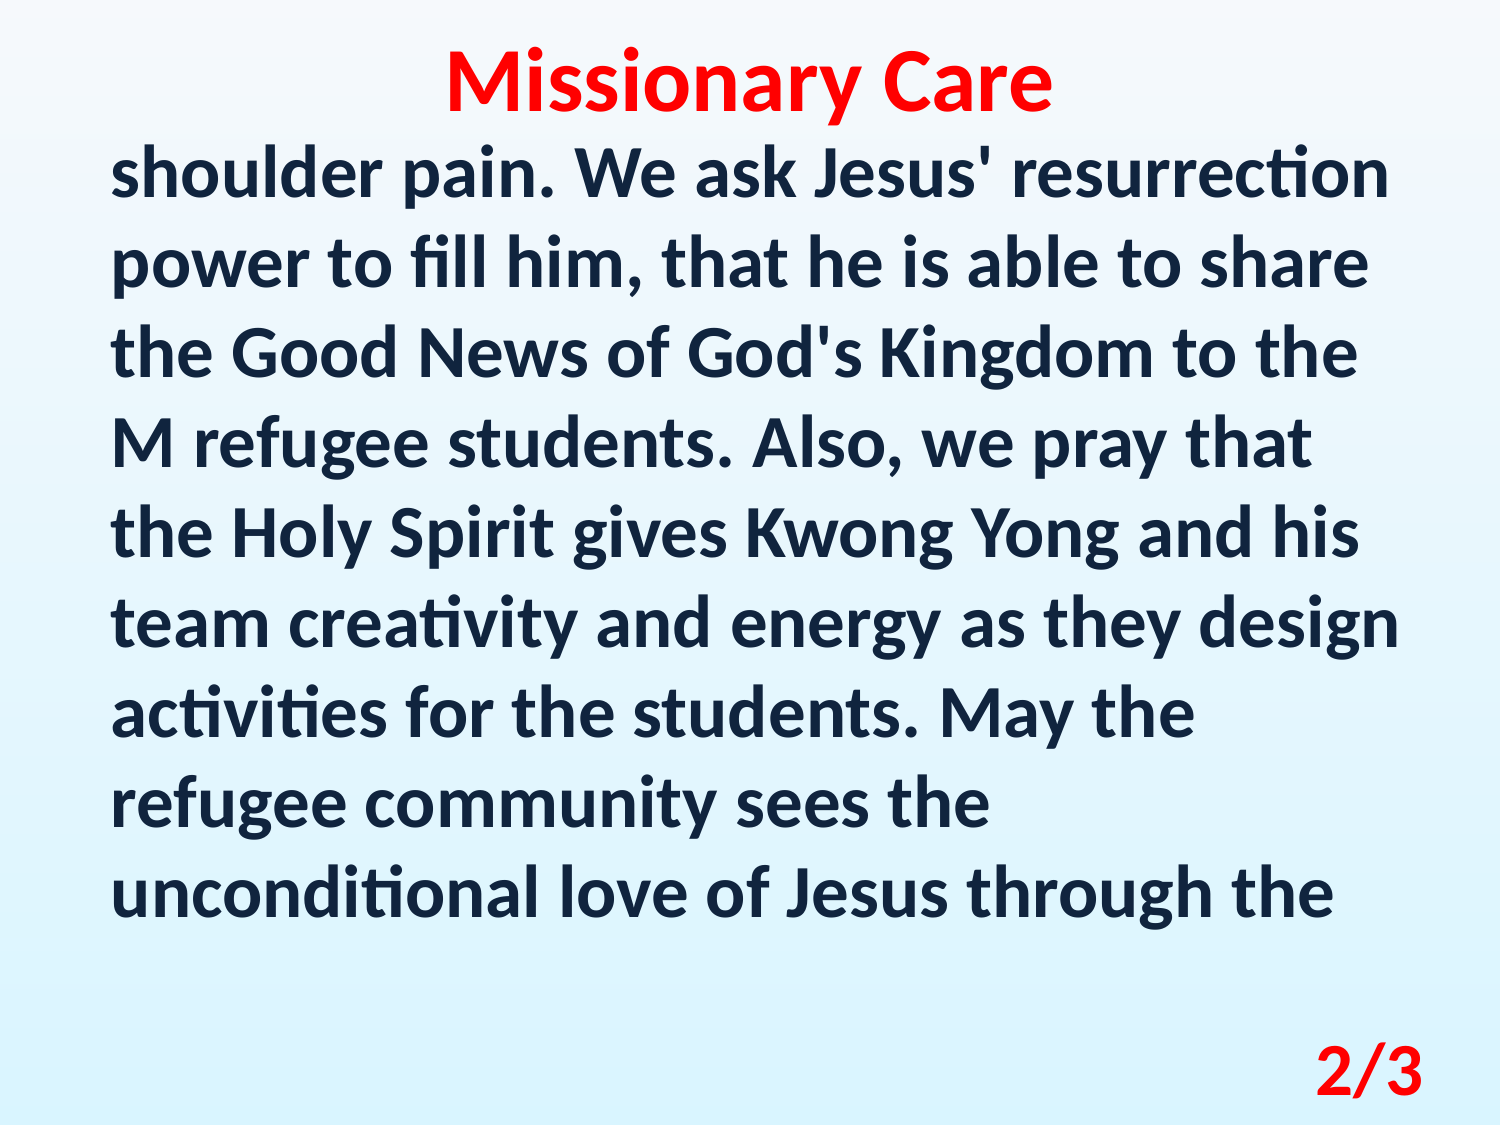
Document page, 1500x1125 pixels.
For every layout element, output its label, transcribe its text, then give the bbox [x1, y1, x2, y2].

list shoulder pain. We ask Jesus' resurrection power to fill him, that he is able to share the Good News of God's Kingdom to the M refugee students. Also, we pray that the Holy Spirit gives Kwong Yong and his team creativity and energy as they design activities for the students. May the refugee community sees the unconditional love of Jesus through the [95, 116, 1426, 1042]
text_box Missionary Care [0, 34, 1500, 116]
text_box 2/3 [1300, 1012, 1474, 1118]
